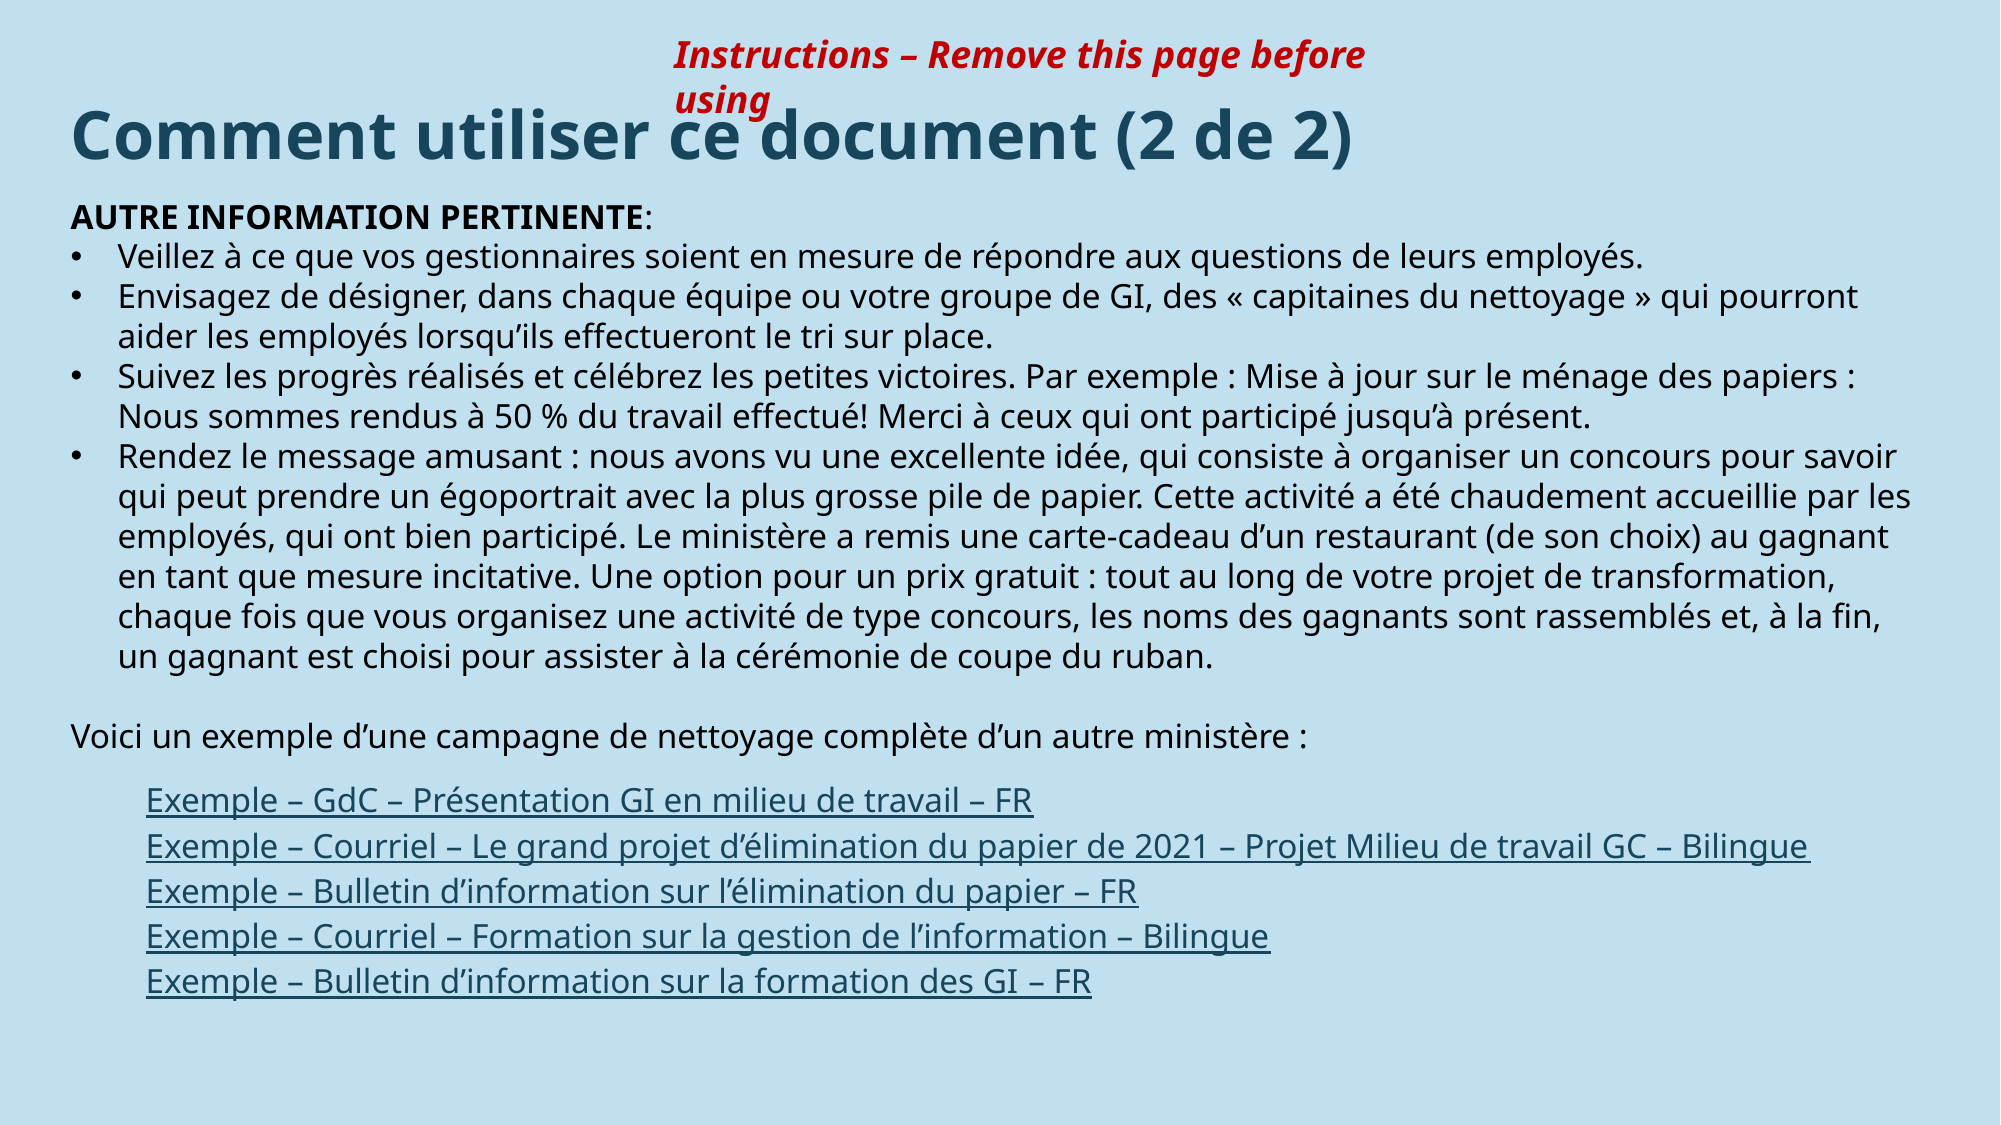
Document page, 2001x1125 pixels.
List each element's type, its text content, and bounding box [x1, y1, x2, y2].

title Comment utiliser ce document (2 de 2) [55, 69, 1890, 188]
text_box AUTRE INFORMATION PERTINENTE: Veillez à ce que vos gestionnaires soient en mesure de répondre aux questions de leurs employés. Envisagez de désigner, dans chaque équipe ou votre groupe de GI, des « capitaines du nettoyage » qui pourront aider les employés lorsqu’ils effectueront le tri sur place. Suivez les progrès réalisés et célébrez les petites victoires. Par exemple : Mise à jour sur le ménage des papiers : Nous sommes rendus à 50 % du travail effectué! Merci à ceux qui ont participé jusqu’à présent. Rendez le message amusant : nous avons vu une excellente idée, qui consiste à organiser un concours pour savoir qui peut prendre un égoportrait avec la plus grosse pile de papier. Cette activité a été chaudement accueillie par les employés, qui ont bien participé. Le ministère a remis une carte-cadeau d’un restaurant (de son choix) au gagnant en tant que mesure incitative. Une option pour un prix gratuit : tout au long de votre projet de transformation, chaque fois que vous organisez une activité de type concours, les noms des gagnants sont rassemblés et, à la fin, un gagnant est choisi pour assister à la cérémonie de coupe du ruban. Voici un exemple d’une campagne de nettoyage complète d’un autre ministère : Exemple – GdC – Présentation GI en milieu de travail – FR Exemple – Courriel – Le grand projet d’élimination du papier de 2021 – Projet Milieu de travail GC – Bilingue Exemple – Bulletin d’information sur l’élimination du papier – FR Exemple – Courriel – Formation sur la gestion de l’information – Bilingue Exemple – Bulletin d’information sur la formation des GI – FR [55, 188, 1945, 1054]
text_box Instructions – Remove this page before using [659, 23, 1482, 69]
